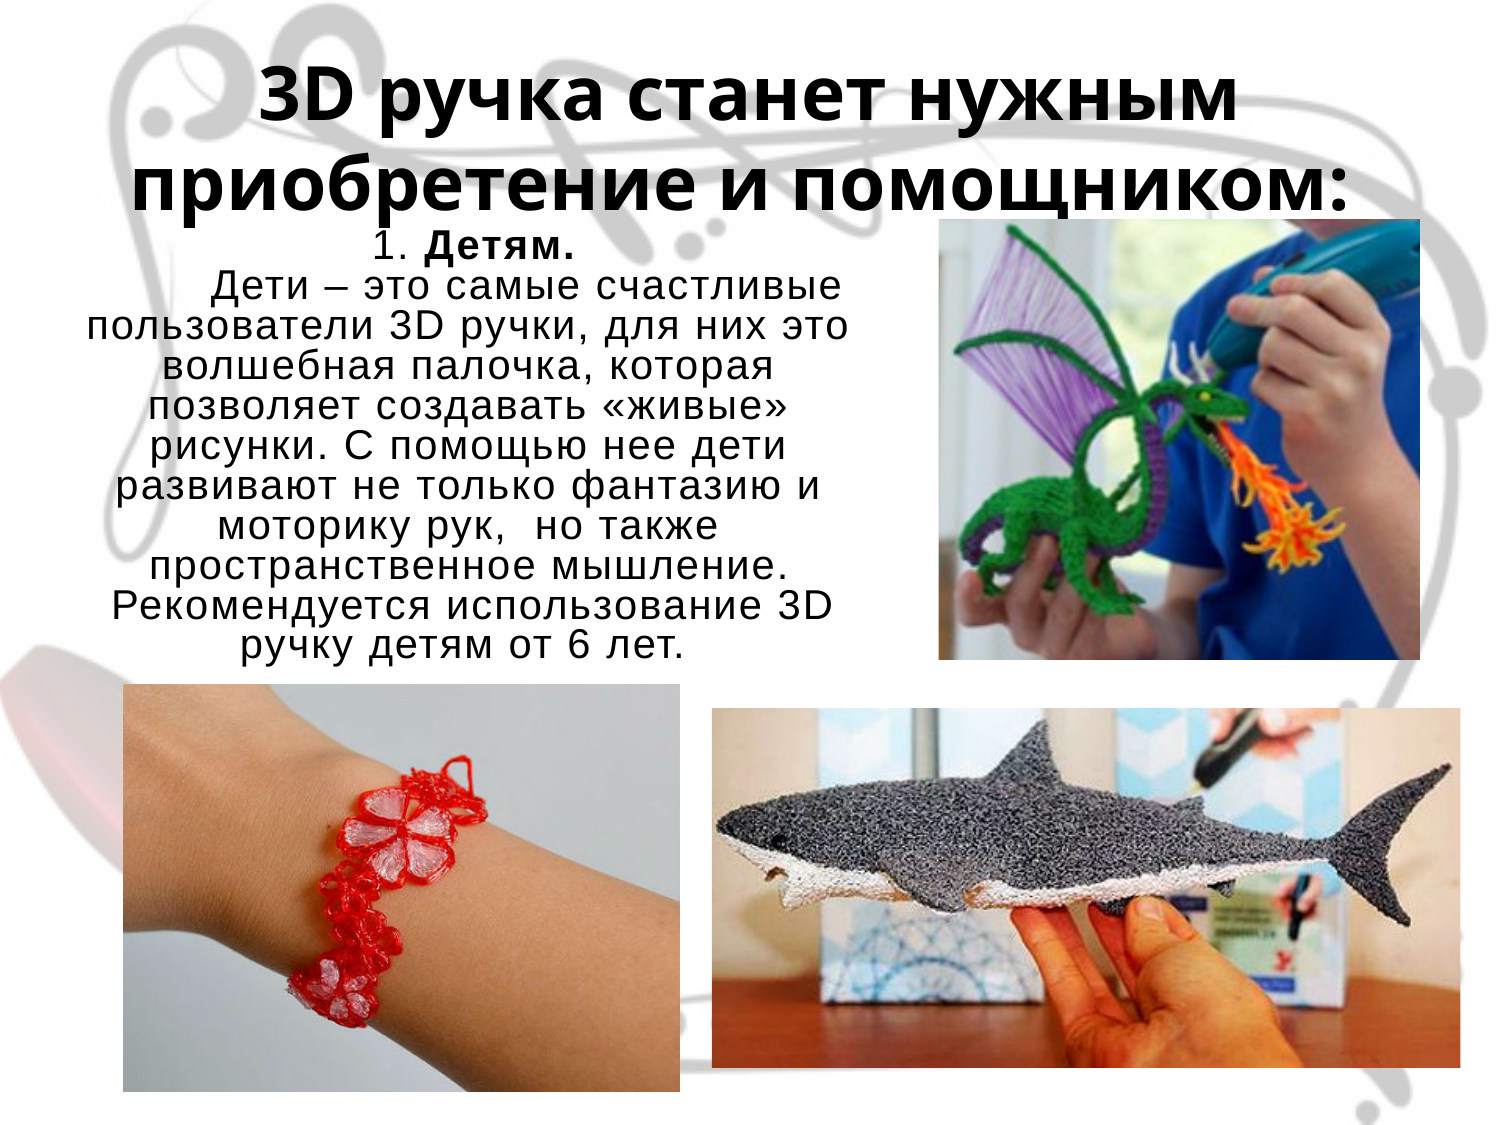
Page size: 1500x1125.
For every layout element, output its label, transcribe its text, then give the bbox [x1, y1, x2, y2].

text_box 1. Детям. Дети – это самые счастливые пользователи 3D ручки, для них это волшебная палочка, которая позволяет создавать «живые» рисунки. С помощью нее дети развивают не только фантазию и моторику рук, но также пространственное мышление. Рекомендуется использование 3D ручку детям от 6 лет. [0, 219, 892, 675]
picture [123, 684, 680, 1092]
picture [1342, 254, 1355, 260]
title 3D ручка станет нужным приобретение и помощником: [0, 30, 1500, 149]
picture [711, 708, 1461, 1068]
picture [938, 219, 1421, 660]
picture [1333, 257, 1341, 262]
